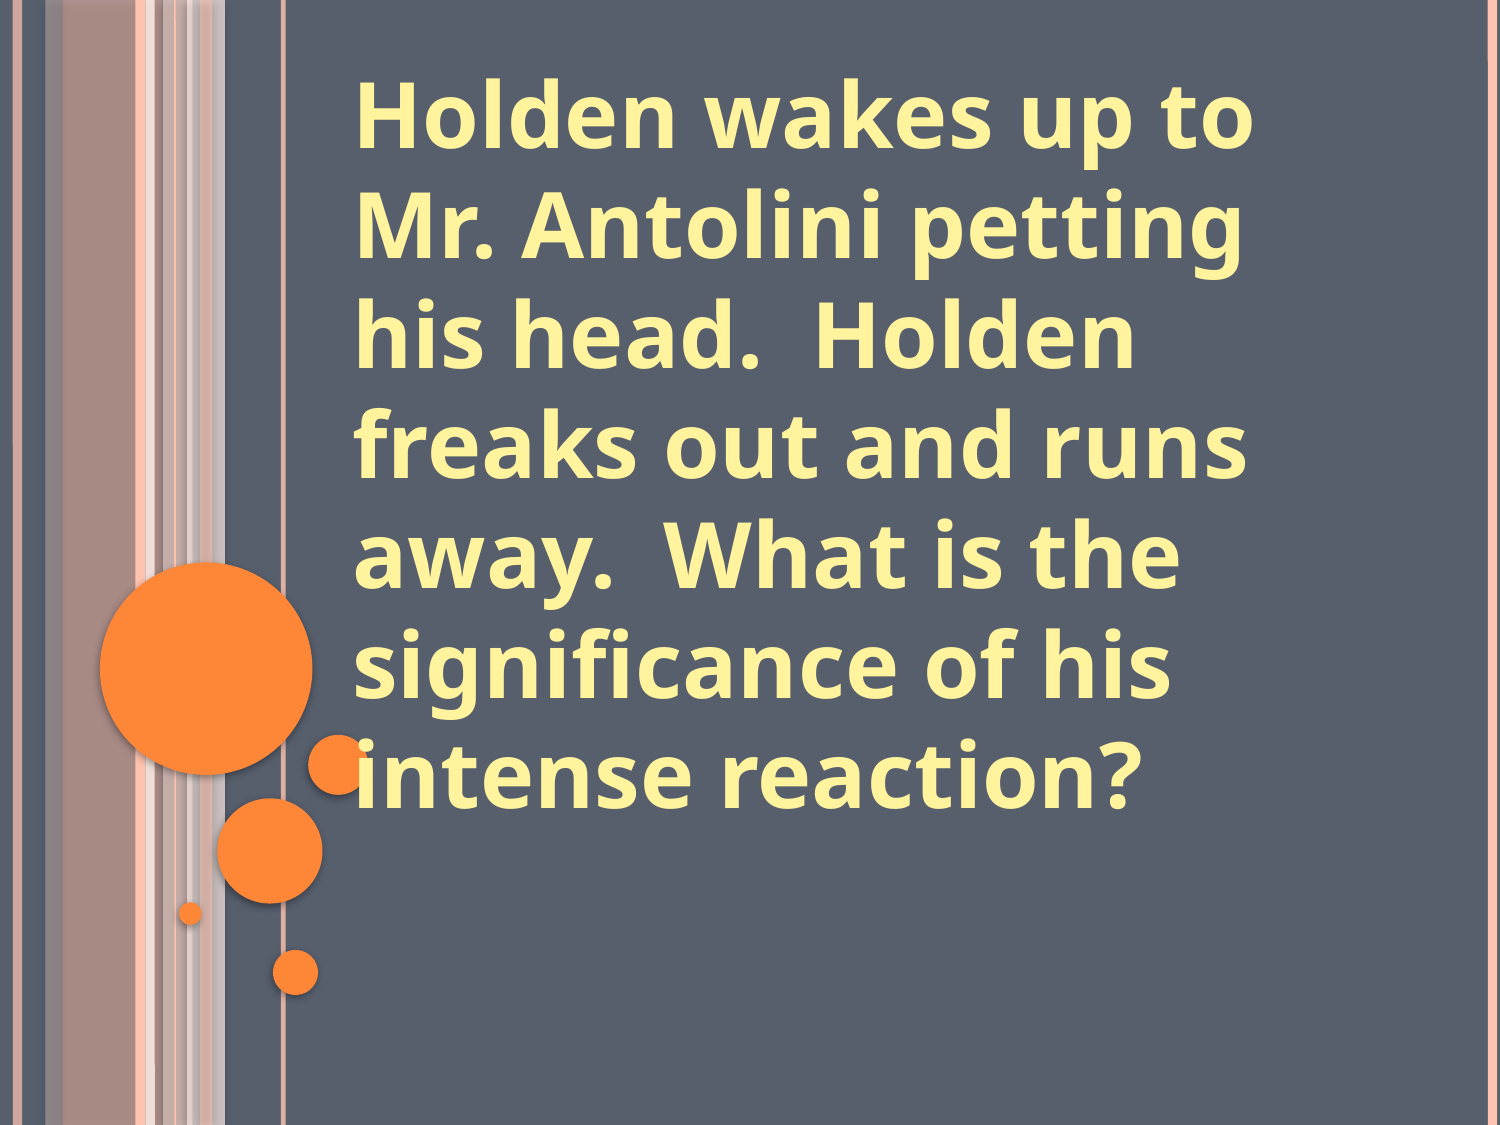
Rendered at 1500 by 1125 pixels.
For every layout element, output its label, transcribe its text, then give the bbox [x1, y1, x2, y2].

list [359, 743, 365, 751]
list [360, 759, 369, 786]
list Holden wakes up to Mr. Antolini petting his head. Holden freaks out and runs away. What is the significance of his intense reaction? [337, 50, 1350, 275]
